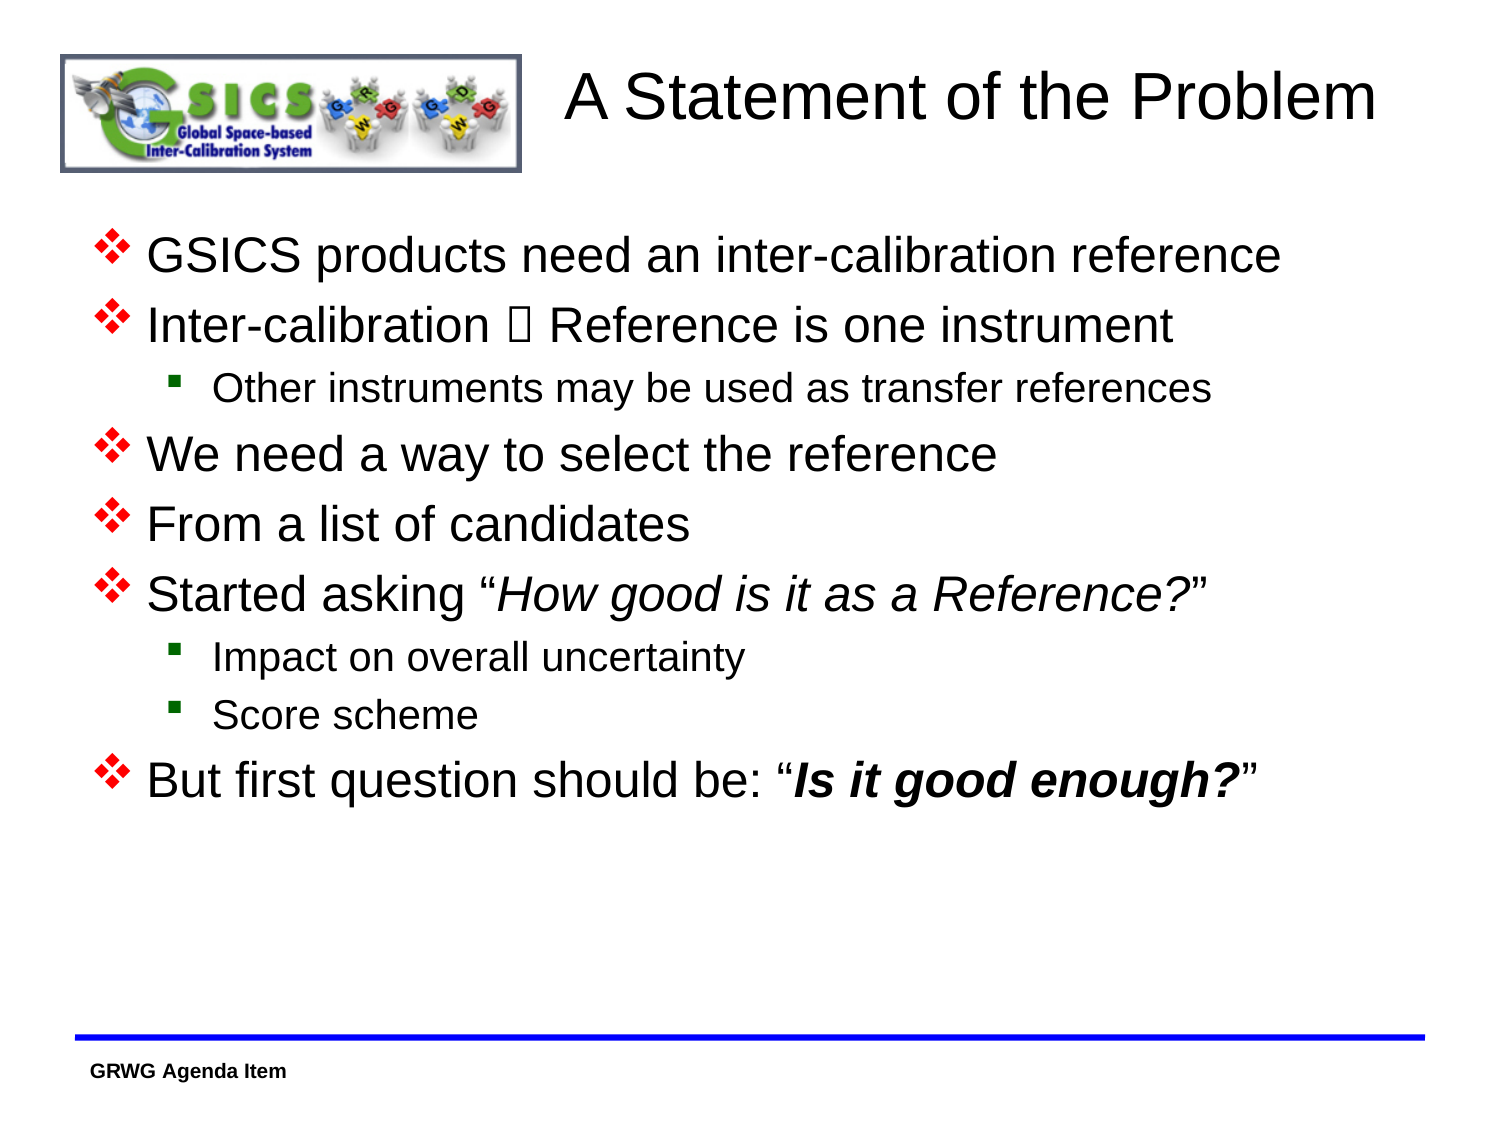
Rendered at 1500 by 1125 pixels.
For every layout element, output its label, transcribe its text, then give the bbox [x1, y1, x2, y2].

list GSICS products need an inter-calibration reference Inter-calibration  Reference is one instrument Other instruments may be used as transfer references We need a way to select the reference From a list of candidates Started asking “How good is it as a Reference?” Impact on overall uncertainty Score scheme But first question should be: “Is it good enough?” [74, 215, 1426, 959]
picture [60, 54, 518, 173]
title A Statement of the Problem [518, 45, 1425, 215]
